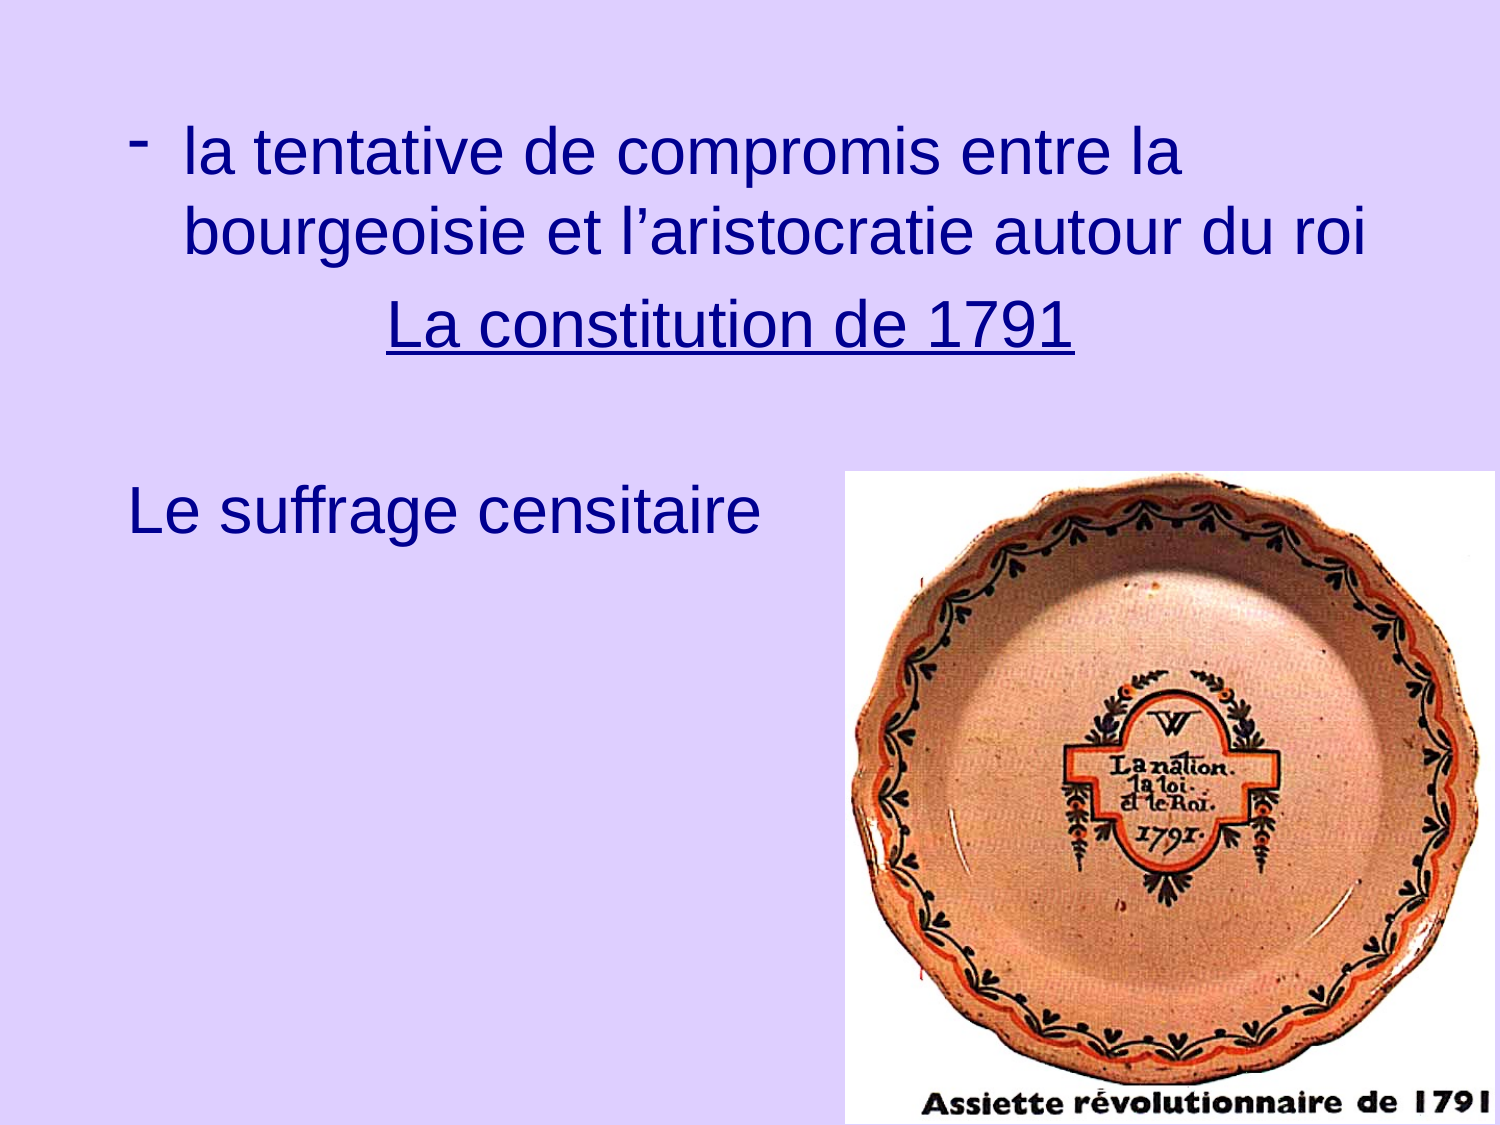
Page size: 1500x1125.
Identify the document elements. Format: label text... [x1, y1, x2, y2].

list la tentative de compromis entre la bourgeoisie et l’aristocratie autour du roi La constitution de 1791 Le suffrage censitaire [112, 99, 1388, 1000]
picture [845, 471, 1495, 1125]
